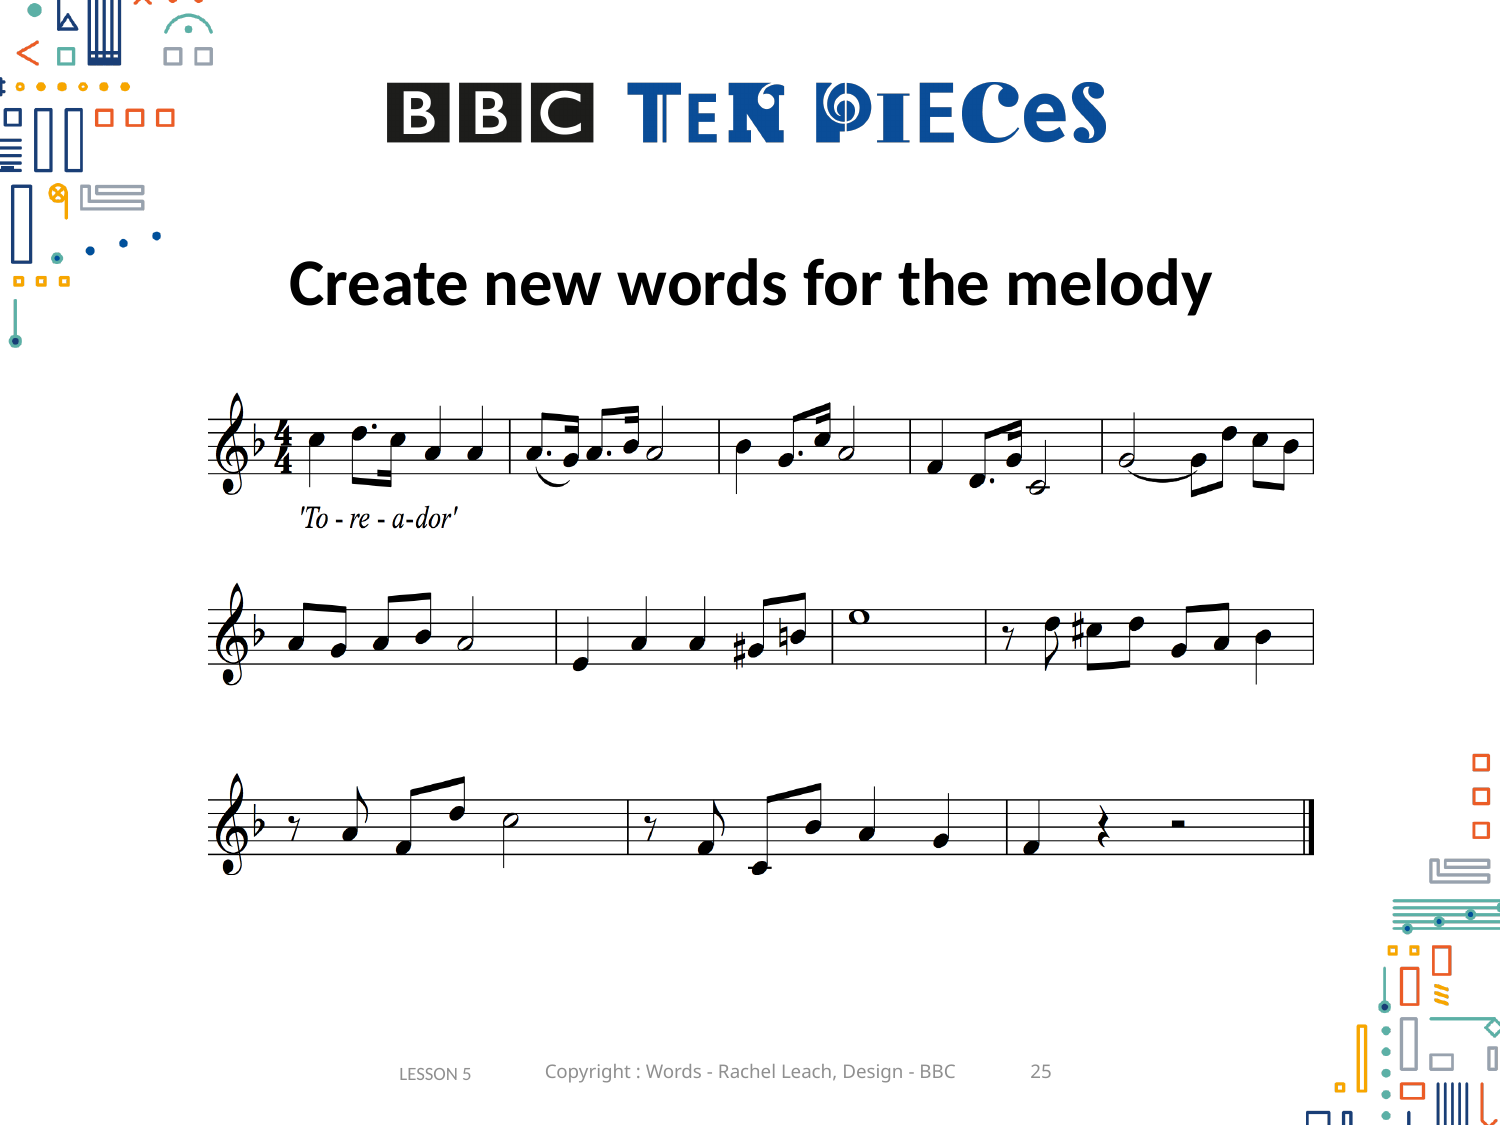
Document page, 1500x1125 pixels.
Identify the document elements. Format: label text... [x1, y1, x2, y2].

picture [387, 82, 1106, 143]
picture [208, 391, 1314, 875]
slide_number LESSON 5 [176, 1042, 487, 1103]
footer Copyright : Words - Rachel Leach, Design - BBC [512, 1042, 988, 1103]
title Create new words for the melody [176, 201, 1327, 356]
slide_number 25 [1015, 1042, 1327, 1103]
